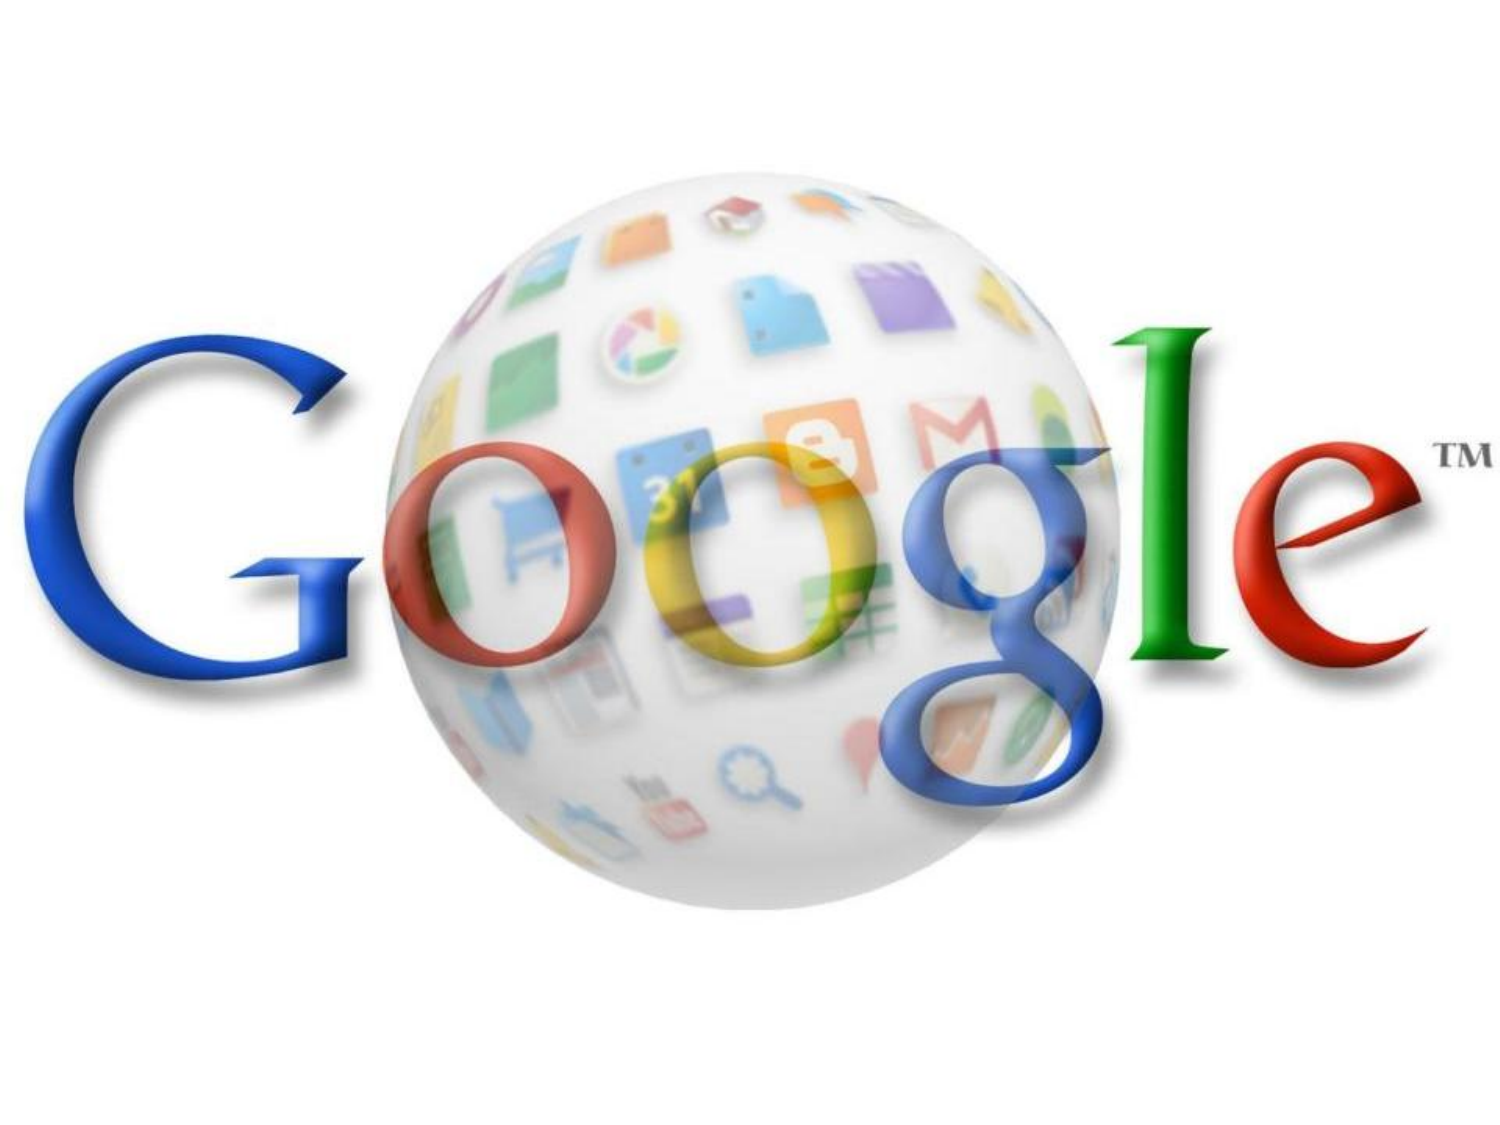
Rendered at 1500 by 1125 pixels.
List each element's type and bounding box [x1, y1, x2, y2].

picture [0, 160, 1500, 929]
